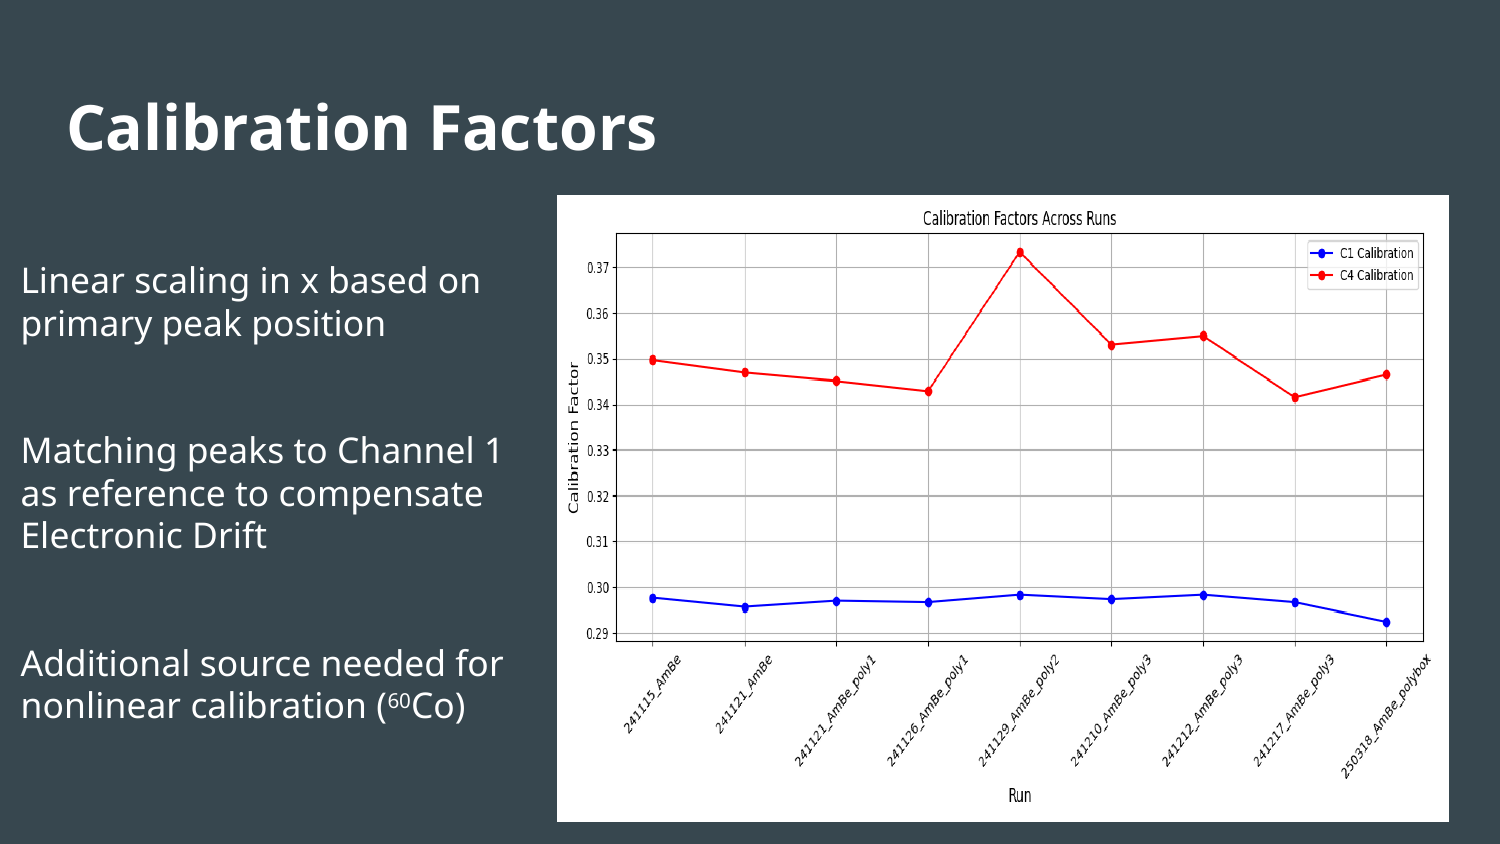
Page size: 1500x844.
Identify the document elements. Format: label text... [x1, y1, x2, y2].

picture [557, 194, 1450, 823]
text_box Linear scaling in x based on primary peak position Matching peaks to Channel 1 as reference to compensate Electronic Drift Additional source needed for nonlinear calibration (60Co) [5, 243, 552, 742]
title Calibration Factors [51, 72, 1449, 167]
